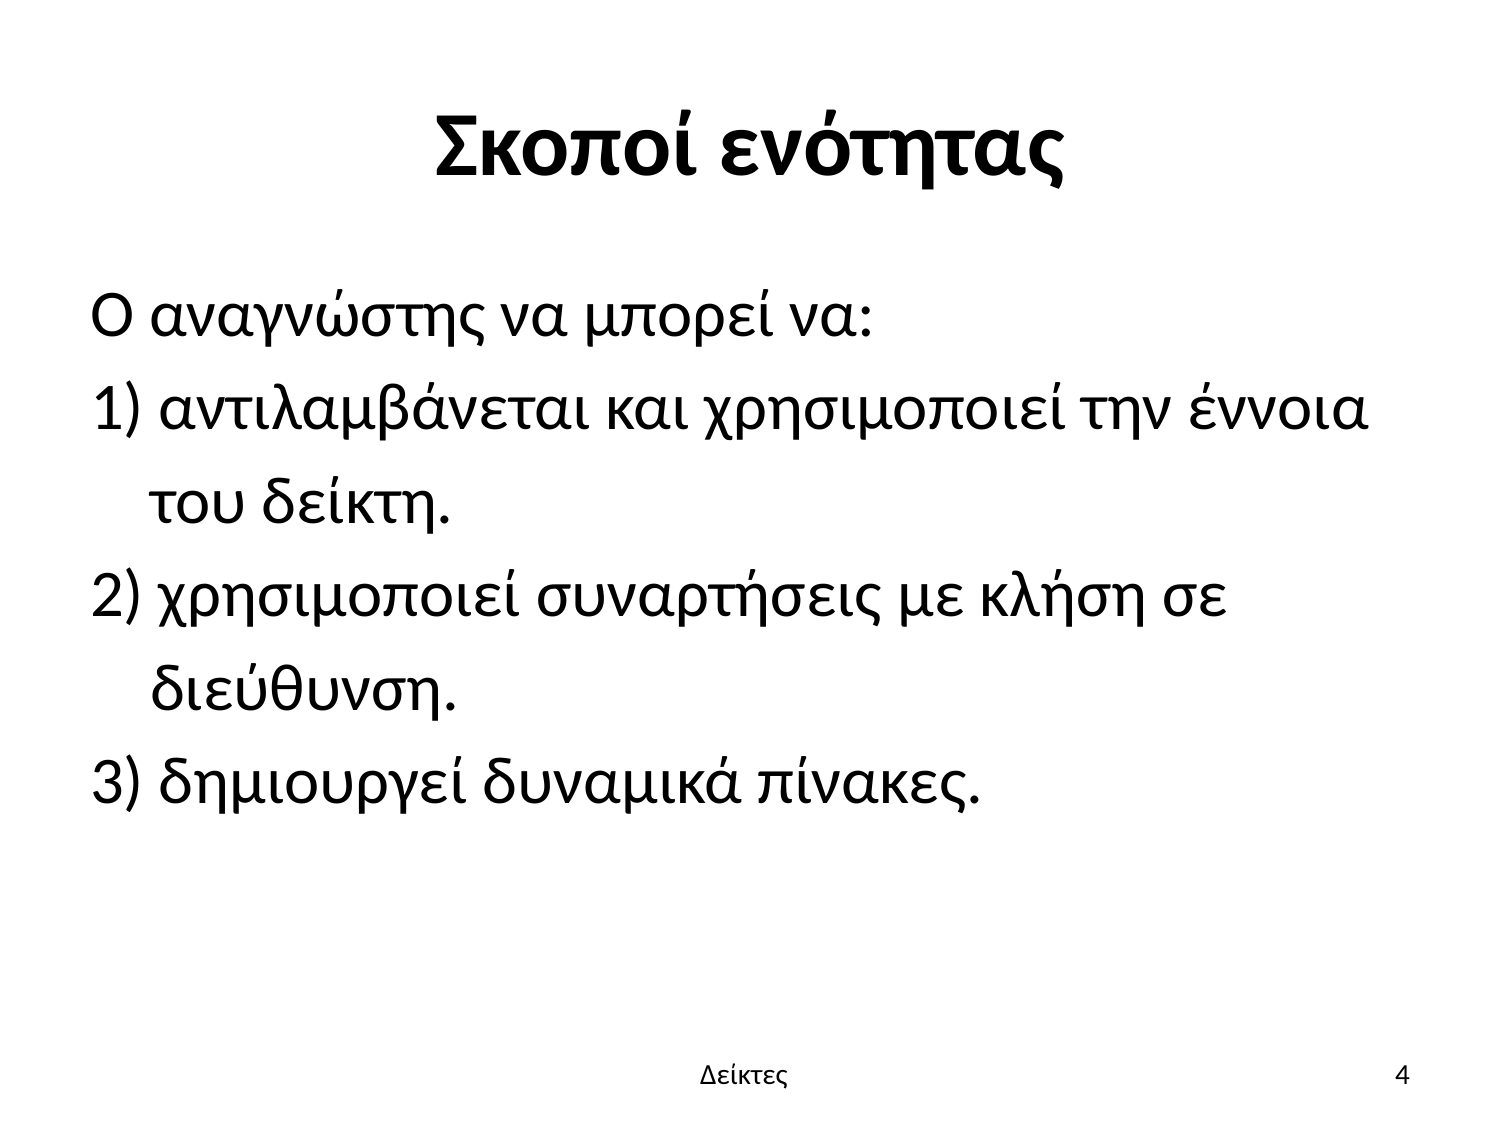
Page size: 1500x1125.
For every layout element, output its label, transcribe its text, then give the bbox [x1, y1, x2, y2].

slide_number 4 [1074, 1042, 1425, 1103]
footer Δείκτες [478, 1042, 1010, 1103]
list Ο αναγνώστης να μπορεί να: 1) αντιλαμβάνεται και χρησιμοποιεί την έννοια του δείκτη. 2) χρησιμοποιεί συναρτήσεις με κλήση σε διεύθυνση. 3) δημιουργεί δυναμικά πίνακες. [75, 262, 1425, 1005]
title Σκοποί ενότητας [75, 45, 1425, 233]
